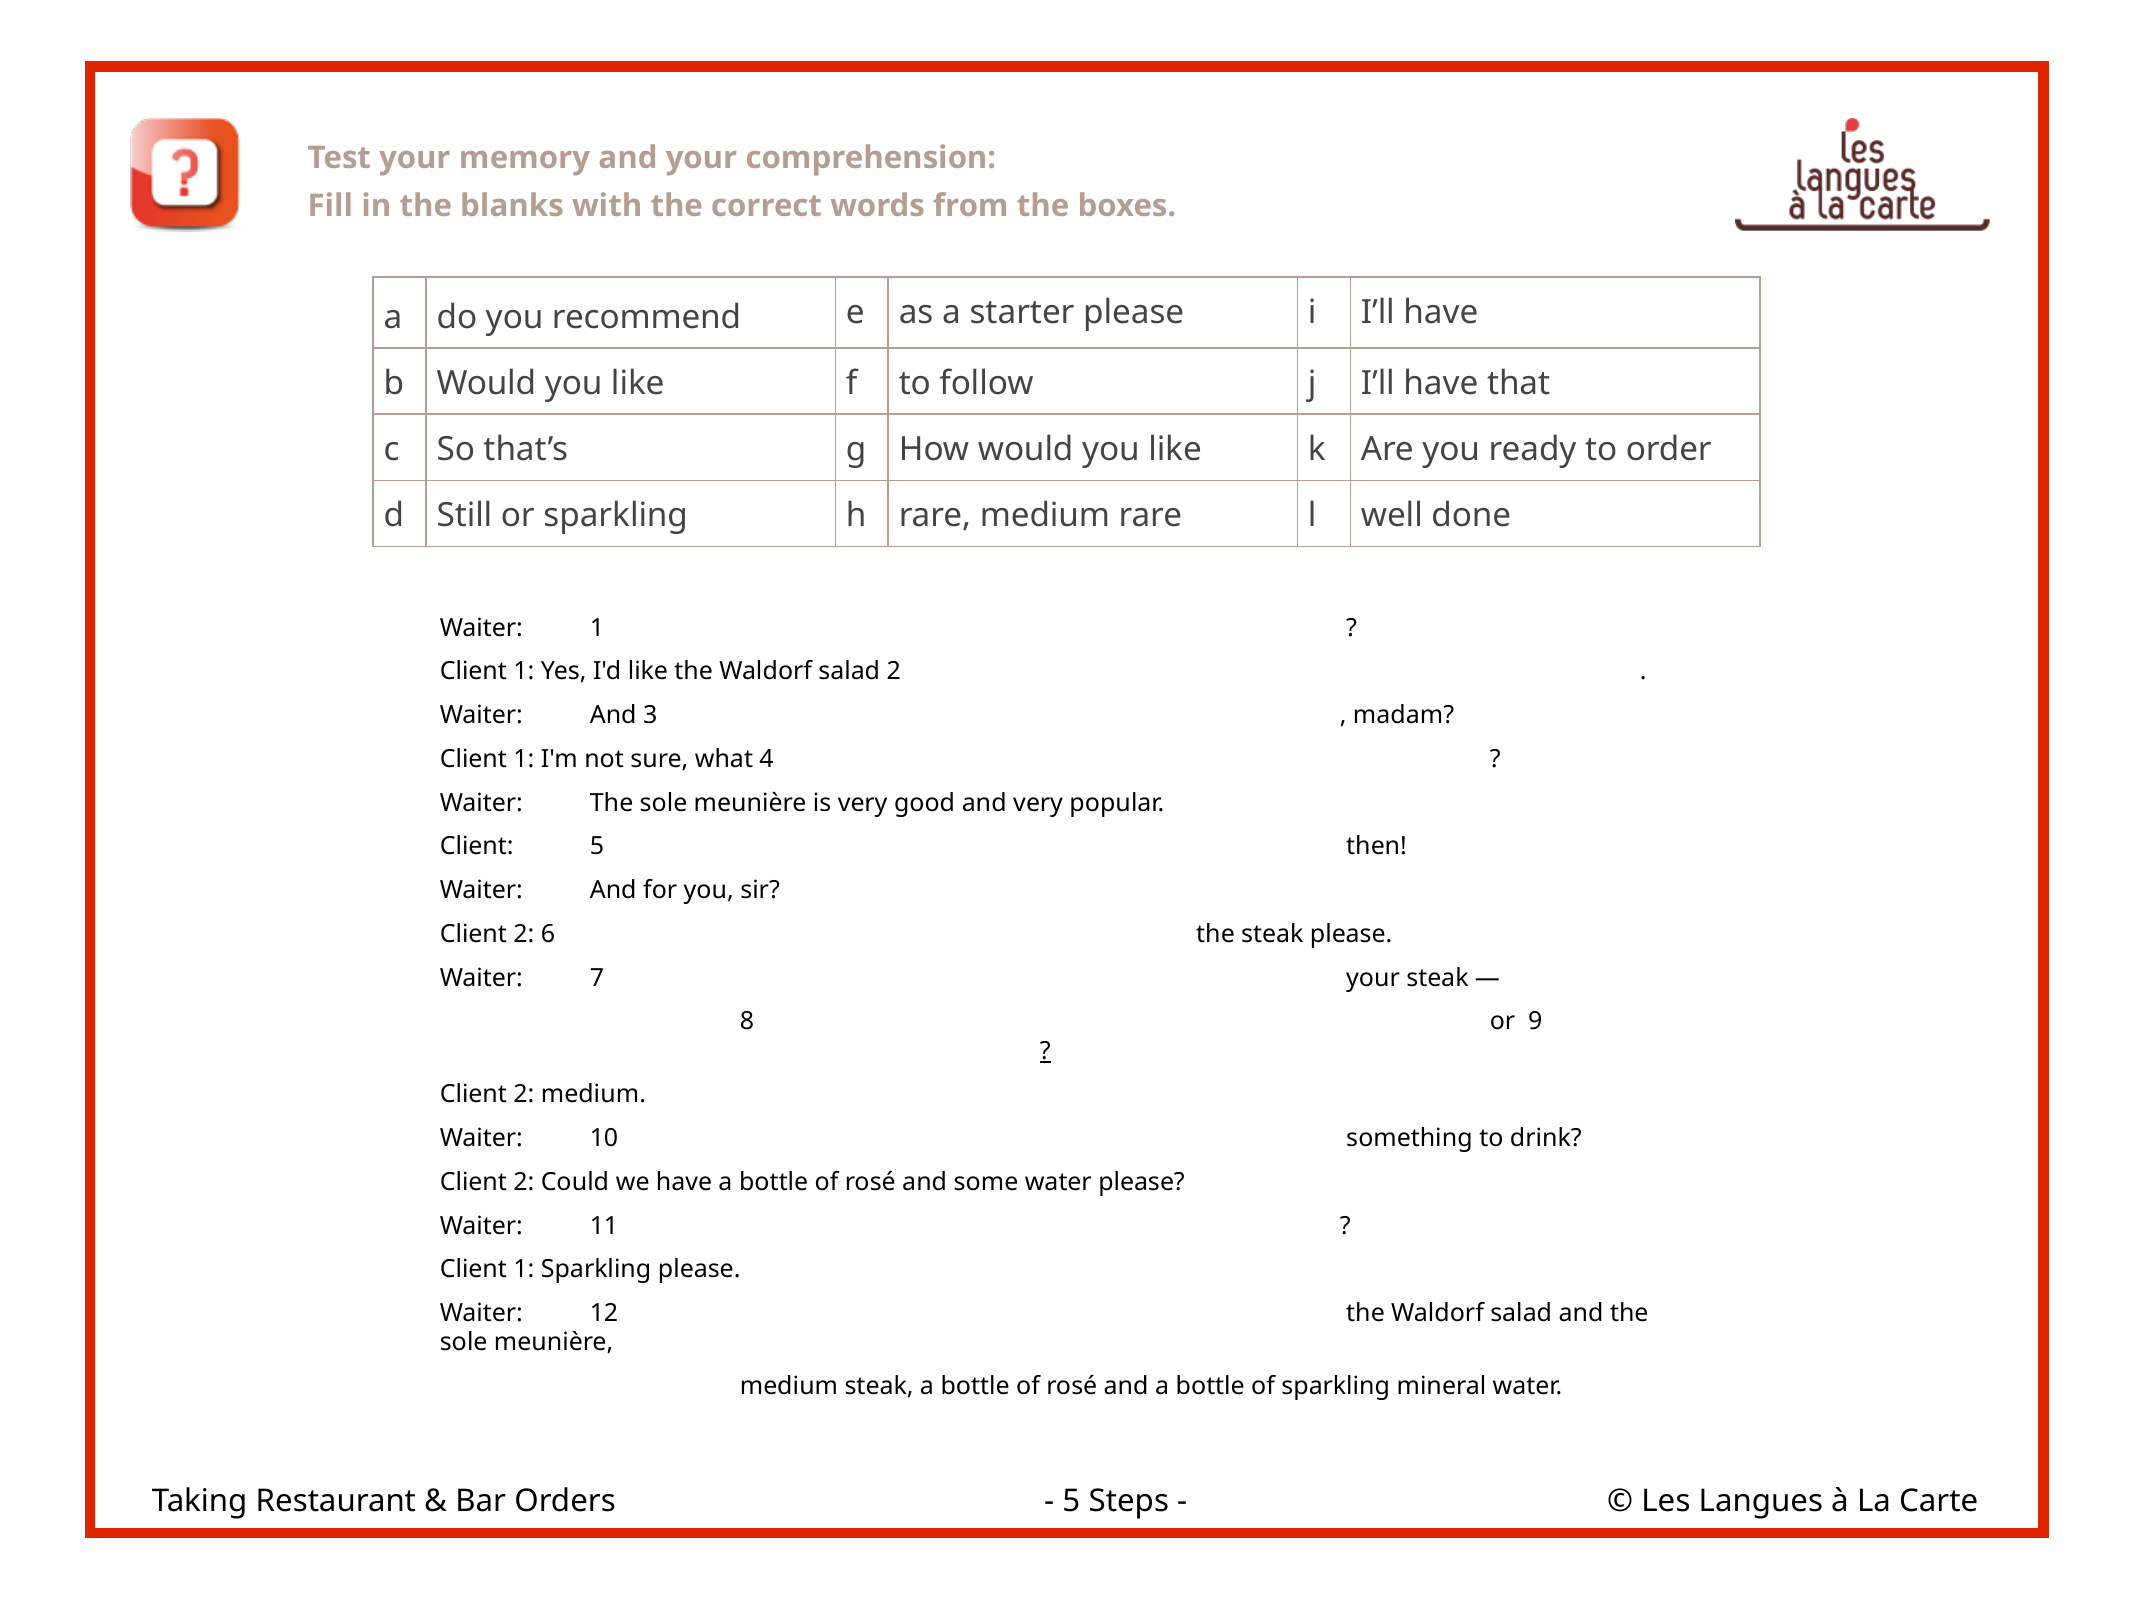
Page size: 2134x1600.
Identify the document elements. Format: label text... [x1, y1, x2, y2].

text_box Test your memory and your comprehension: Fill in the blanks with the correct words from the boxes. [299, 118, 1186, 232]
table_header e [836, 278, 887, 347]
table_cell Still or sparkling [427, 481, 835, 546]
text_box [89, 66, 2044, 1534]
table_cell Are you ready to order [1351, 415, 1759, 480]
text_box Taking Restaurant & Bar Orders - 5 Steps - © Les Langues à La Carte [143, 1471, 1990, 1526]
table_cell Would you like [427, 349, 835, 413]
table_cell I’ll have that [1351, 349, 1759, 413]
table_cell So that’s [427, 415, 835, 480]
table_cell h [836, 481, 887, 546]
picture [1735, 118, 1992, 232]
table_header i [1298, 278, 1350, 347]
table_cell k [1298, 415, 1350, 480]
table_cell to follow [889, 349, 1297, 413]
table_cell j [1298, 349, 1350, 413]
table_cell How would you like [889, 415, 1297, 480]
table_header as a starter please [889, 278, 1297, 347]
table_header a [374, 278, 425, 347]
table_cell d [374, 481, 425, 546]
table_cell b [374, 349, 425, 413]
table_cell l [1298, 481, 1350, 546]
text_box Waiter: 1 ? Client 1: Yes, I'd like the Waldorf salad 2 . Waiter: And 3 , madam? Client 1: I'm not sure, what 4 ? Waiter: The sole meunière is very good and very popular. Client: 5 then! Waiter: And for you, sir? Client 2: 6 the steak please. Waiter: 7 your steak — 8 or 9 ? Client 2: medium. Waiter: 10 something to drink? Client 2: Could we have a bottle of rosé and some water please? Waiter: 11 ? Client 1: Sparkling please. Waiter: 12 the Waldorf salad and the sole meunière, medium steak, a bottle of rosé and a bottle of sparkling mineral water. [431, 603, 1671, 1408]
table_cell rare, medium rare [889, 481, 1297, 546]
table_header do you recommend [427, 278, 835, 347]
table_header I’ll have [1351, 278, 1759, 347]
table_cell c [374, 415, 425, 480]
picture [128, 118, 242, 232]
table_cell f [836, 349, 887, 413]
table_cell well done [1351, 481, 1759, 546]
table_cell g [836, 415, 887, 480]
